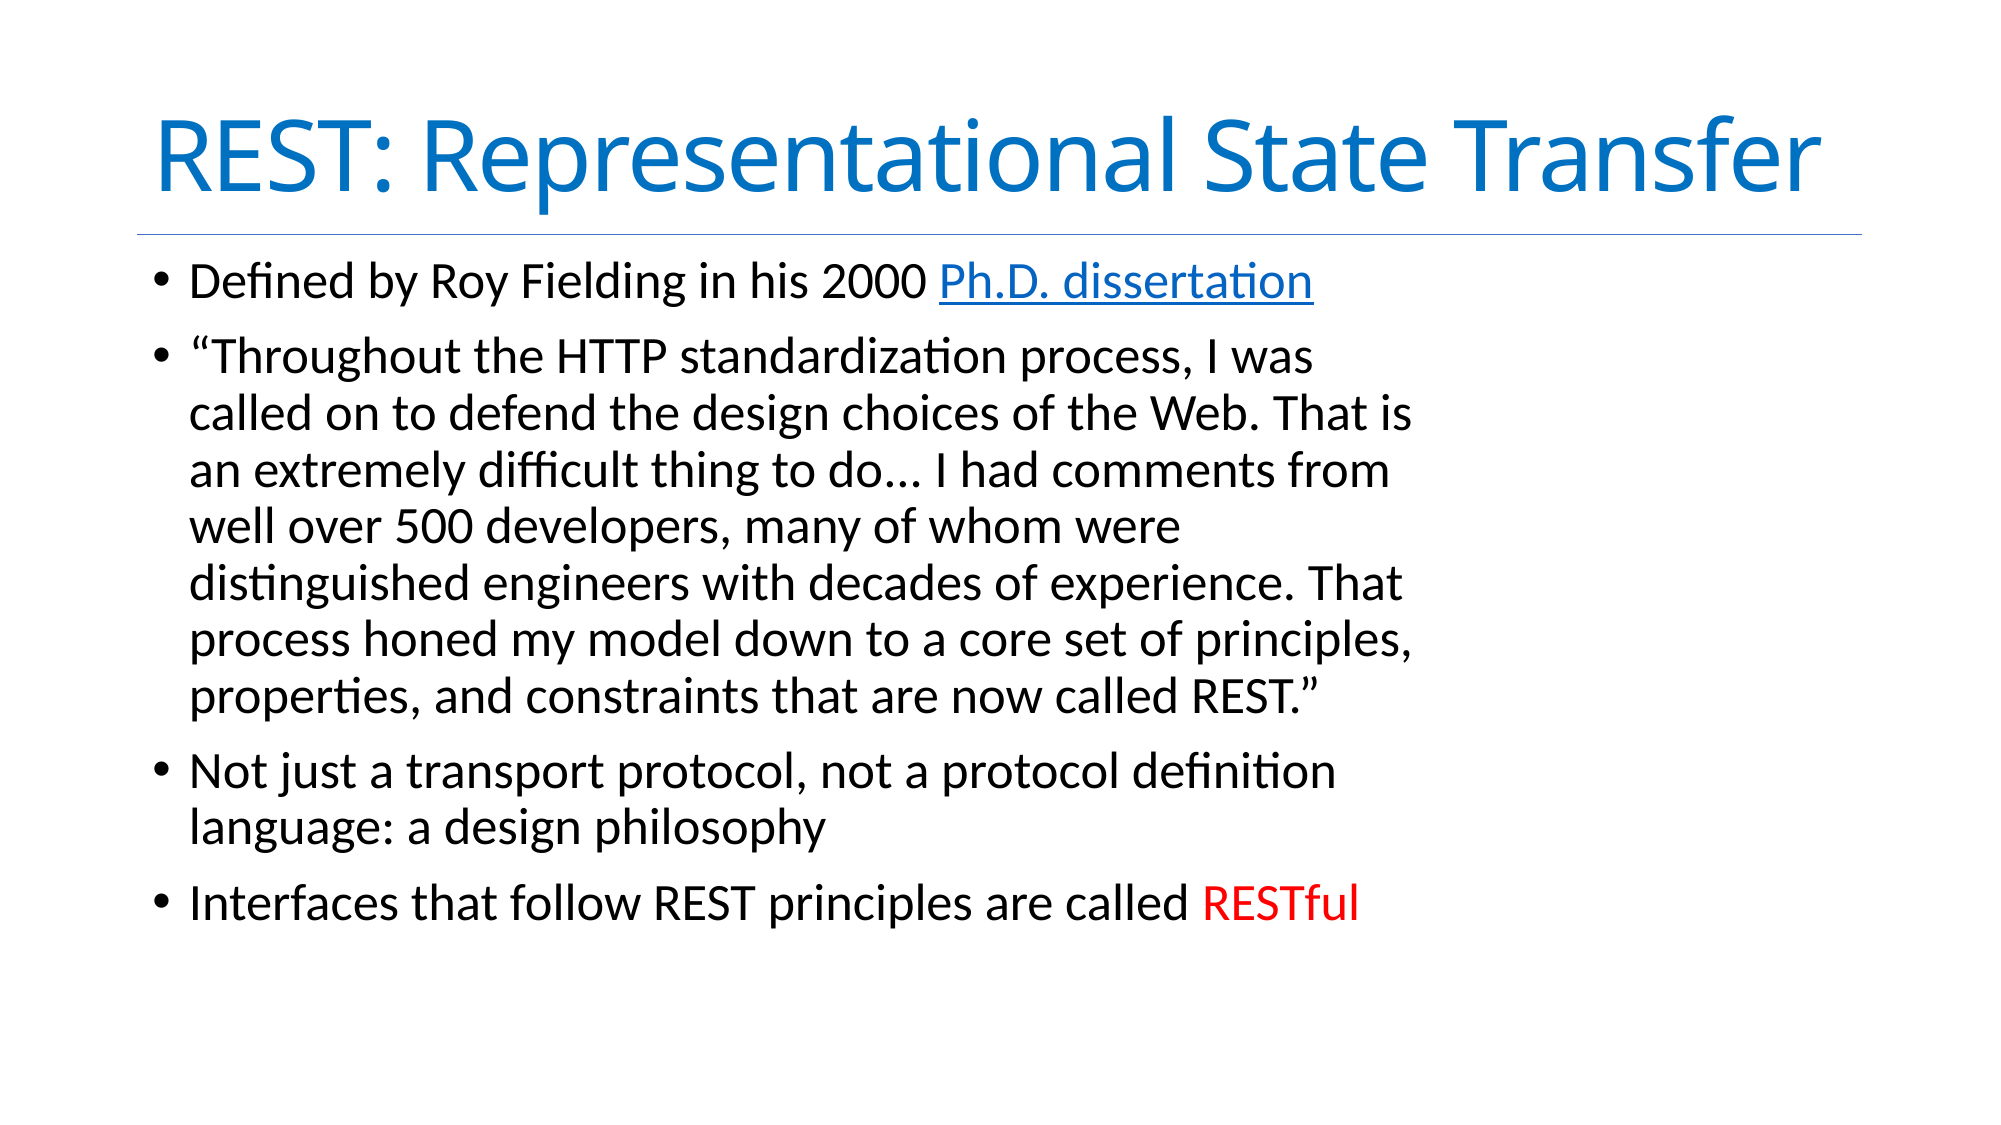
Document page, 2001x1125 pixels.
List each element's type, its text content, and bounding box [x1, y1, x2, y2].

list Defined by Roy Fielding in his 2000 Ph.D. dissertation “Throughout the HTTP standardization process, I was called on to defend the design choices of the Web. That is an extremely difficult thing to do... I had comments from well over 500 developers, many of whom were distinguished engineers with decades of experience. That process honed my model down to a core set of principles, properties, and constraints that are now called REST.” Not just a transport protocol, not a protocol definition language: a design philosophy Interfaces that follow REST principles are called RESTful [137, 246, 1432, 960]
title REST: Representational State Transfer [137, 3, 1863, 221]
